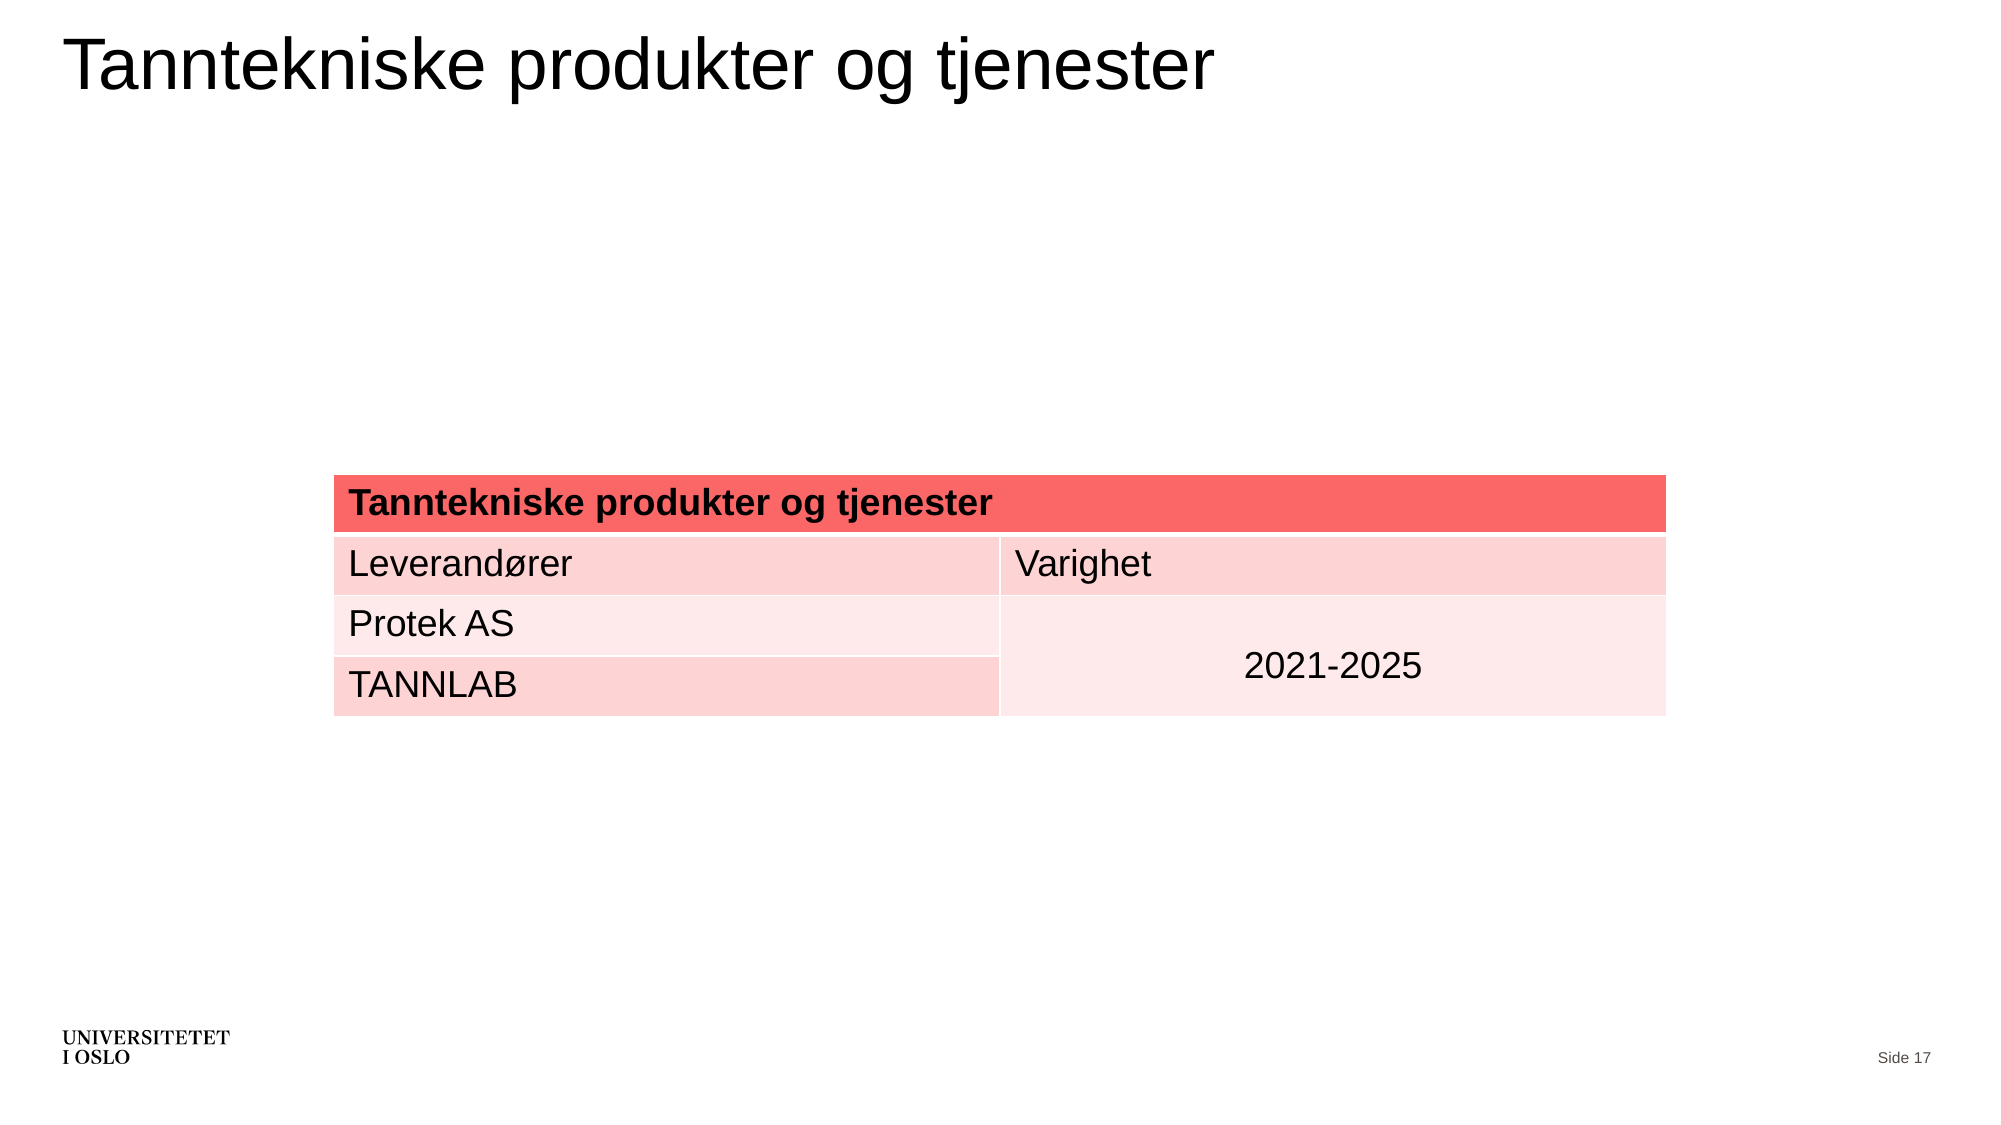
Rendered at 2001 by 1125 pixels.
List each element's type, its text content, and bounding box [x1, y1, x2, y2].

title Tanntekniske produkter og tjenester [62, 26, 1938, 151]
table_cell 2021-2025 [1001, 596, 1666, 716]
table_header Tanntekniske produkter og tjenester [334, 475, 1666, 532]
table_cell Varighet [1001, 537, 1666, 595]
table_cell Protek AS [334, 596, 999, 655]
picture [62, 1030, 230, 1064]
table_cell Leverandører [334, 537, 999, 595]
table_cell TANNLAB [334, 657, 999, 716]
slide_number Side 17 [1848, 1027, 1947, 1088]
